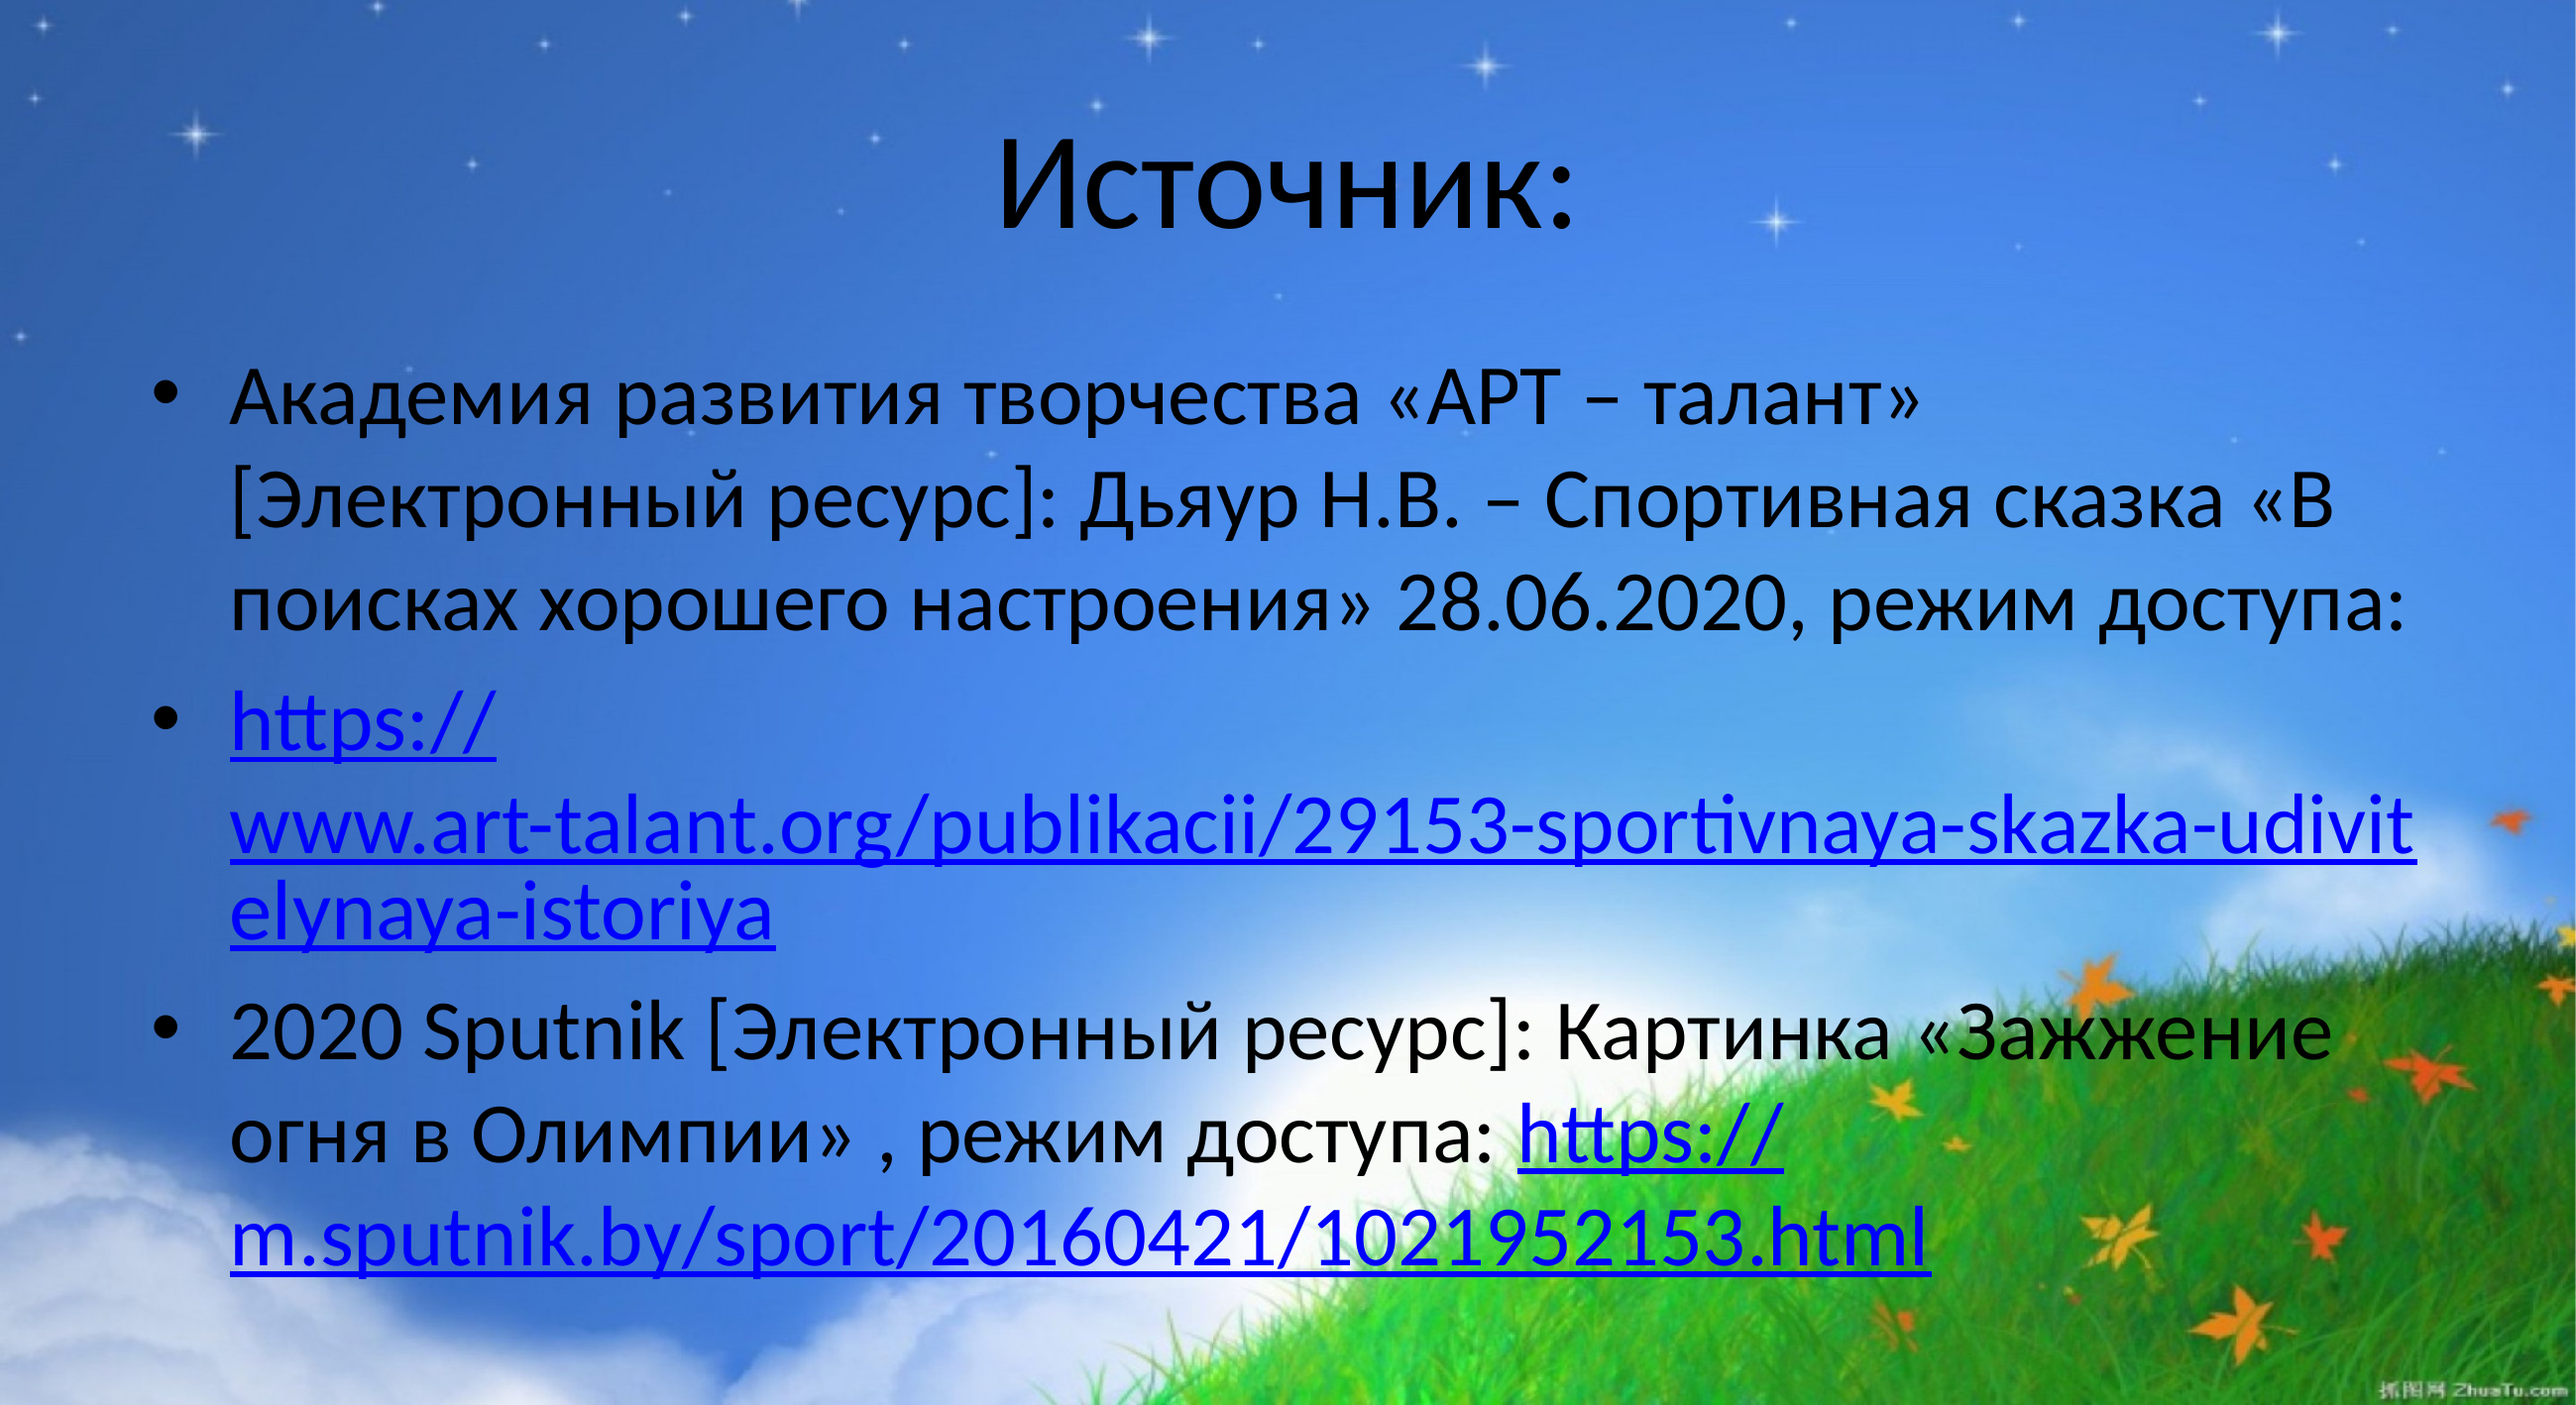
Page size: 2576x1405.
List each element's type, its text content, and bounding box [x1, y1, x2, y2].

list Академия развития творчества «АРТ – талант» [Электронный ресурс]: Дьяур Н.В. – Спортивная сказка «В поисках хорошего настроения» 28.06.2020, режим доступа: https://www.art-talant.org/publikacii/29153-sportivnaya-skazka-udivitelynaya-istoriya 2020 Sputnik [Электронный ресурс]: Картинка «Зажжение огня в Олимпии» , режим доступа: https://m.sputnik.by/sport/20160421/1021952153.html [128, 327, 2447, 1255]
title Источник: [128, 55, 2447, 290]
picture [0, 0, 2576, 1405]
